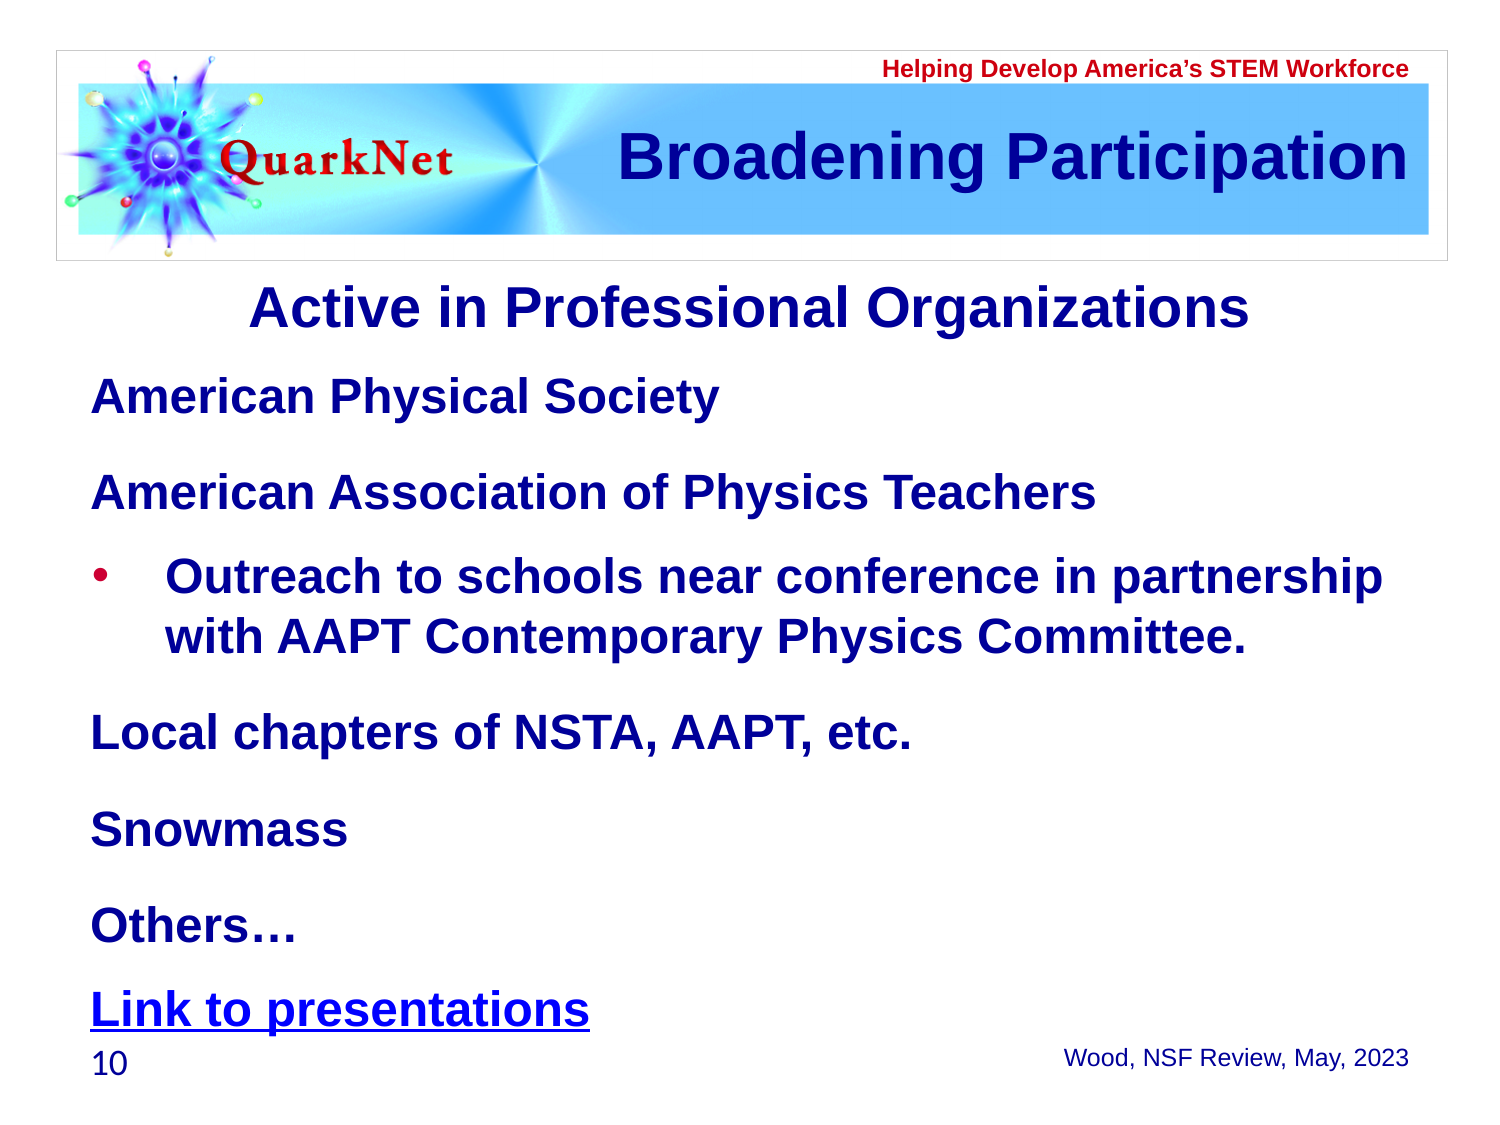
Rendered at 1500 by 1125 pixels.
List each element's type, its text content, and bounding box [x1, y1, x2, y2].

title Broadening Participation [458, 97, 1425, 209]
picture [56, 50, 1448, 261]
list Active in Professional Organizations American Physical Society American Association of Physics Teachers Outreach to schools near conference in partnership with AAPT Contemporary Physics Committee. Local chapters of NSTA, AAPT, etc. Snowmass Others… Link to presentations [75, 262, 1425, 1052]
slide_number 10 [75, 1030, 413, 1091]
